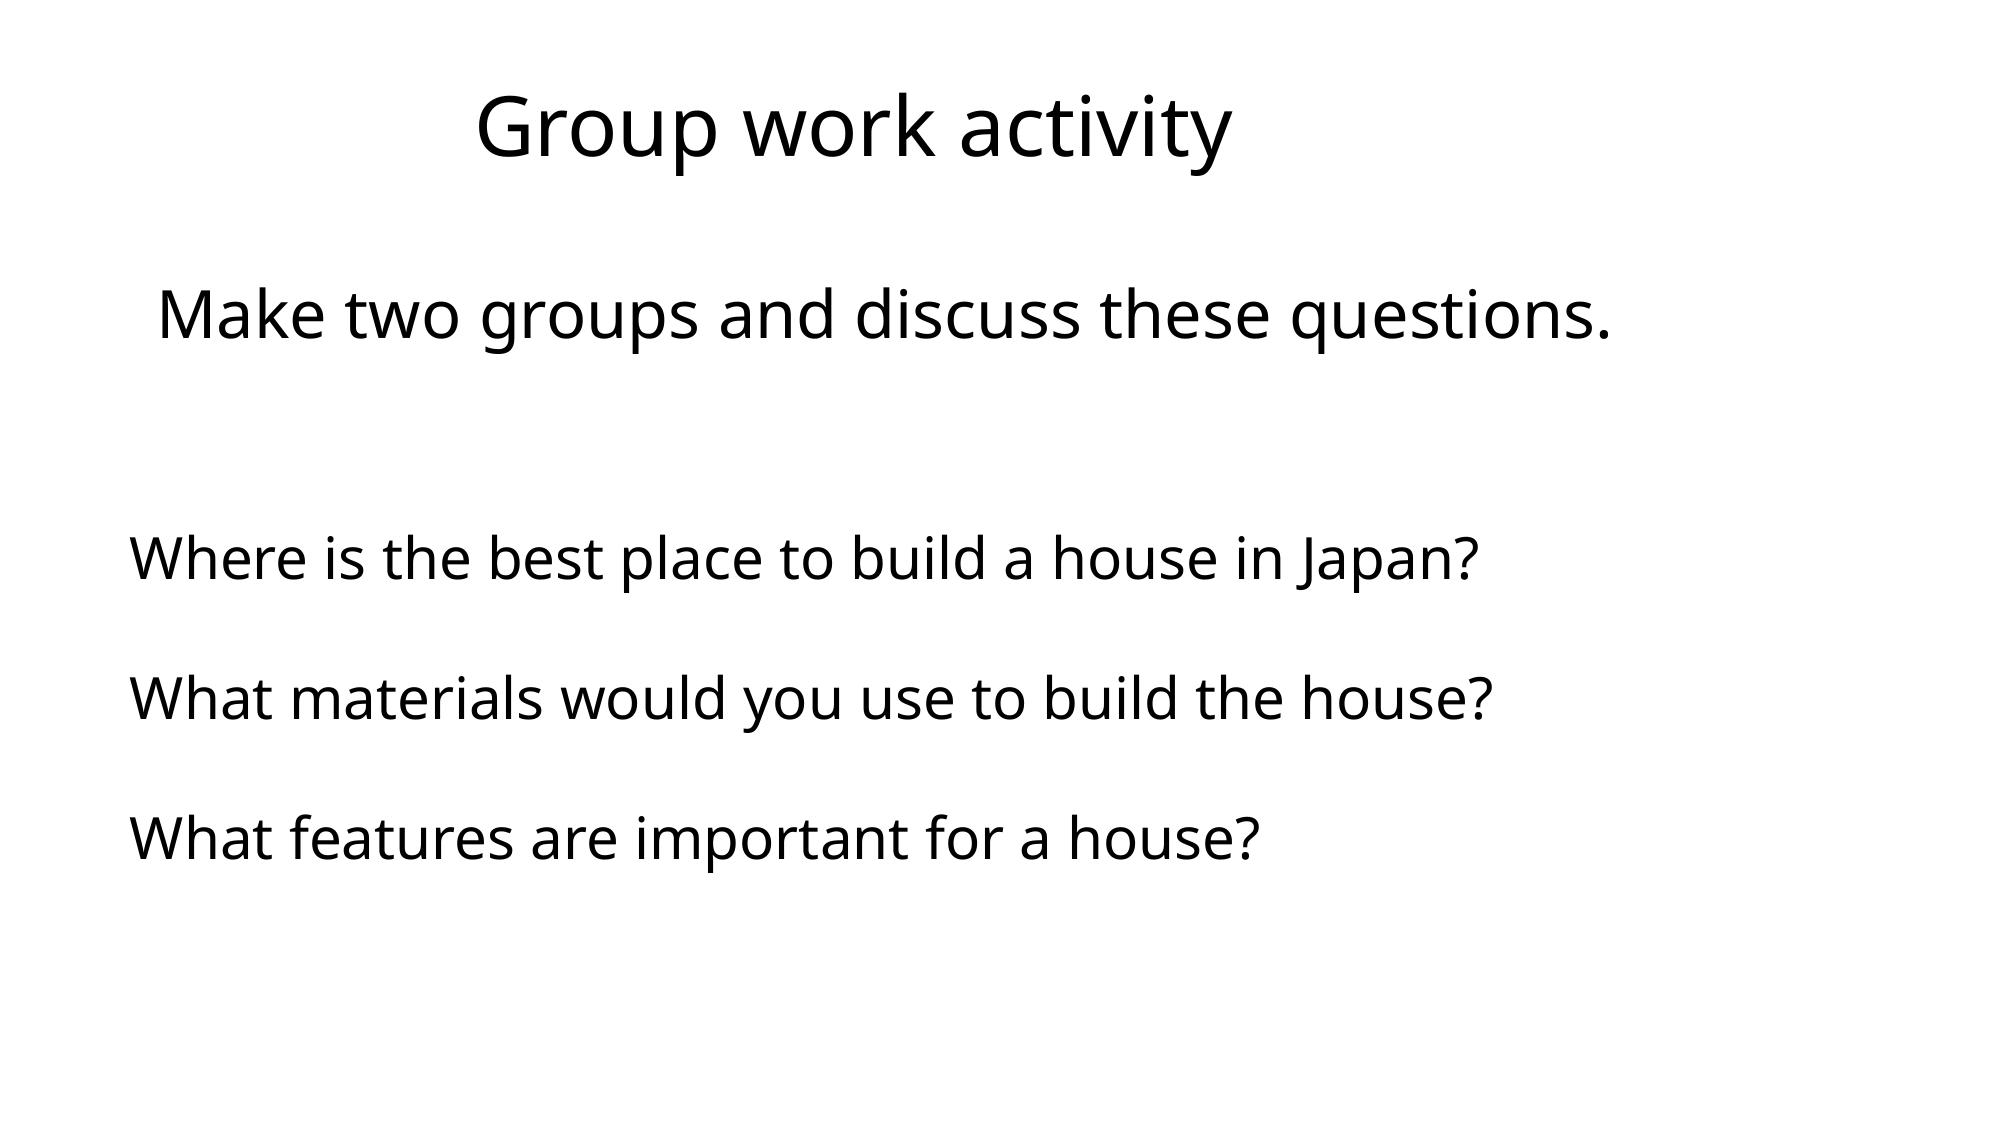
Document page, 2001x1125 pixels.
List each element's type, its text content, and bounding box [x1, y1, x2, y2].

text_box Make two groups and discuss these questions. [141, 264, 1631, 360]
text_box Group work activity [459, 65, 1249, 181]
text_box Where is the best place to build a house in Japan? What materials would you use to build the house? What features are important for a house? [115, 443, 1885, 879]
